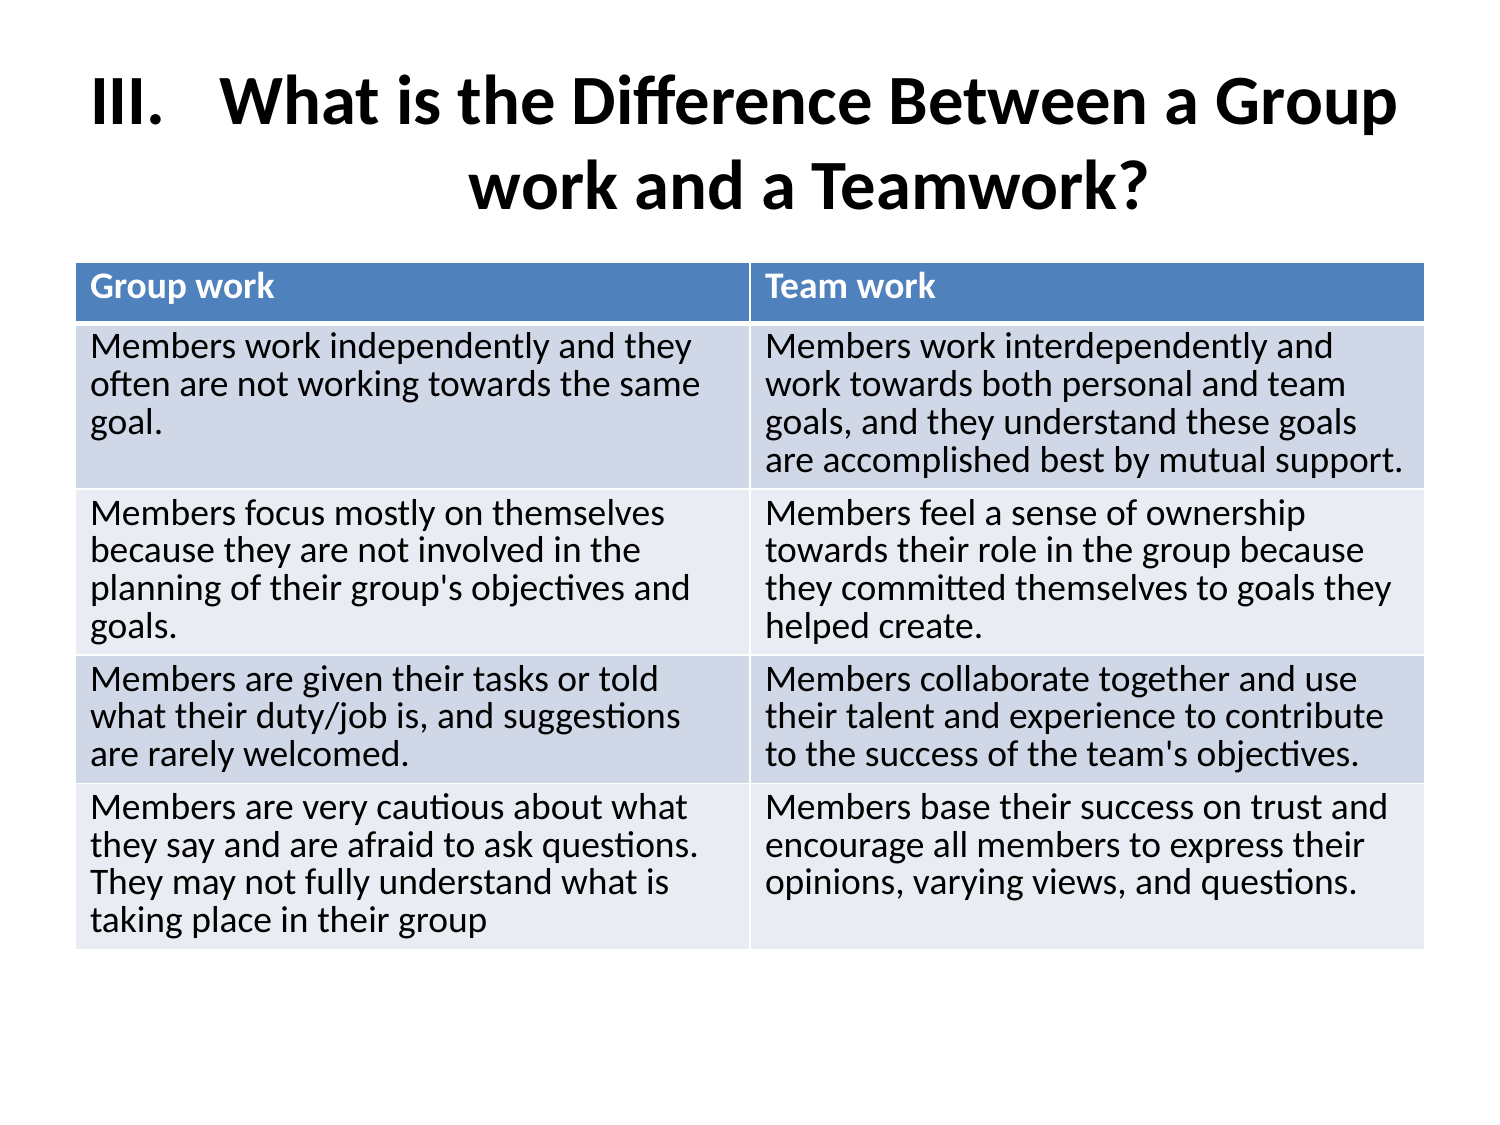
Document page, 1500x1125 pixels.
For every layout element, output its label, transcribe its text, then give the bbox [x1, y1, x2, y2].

table_cell Members are very cautious about what they say and are afraid to ask questions. They may not fully understand what is taking place in their group [76, 784, 749, 949]
table_cell Members collaborate together and use their talent and experience to contribute to the success of the team's objectives. [751, 656, 1424, 783]
table_cell Members base their success on trust and encourage all members to express their opinions, varying views, and questions. [751, 784, 1424, 949]
table_header Team work [751, 263, 1424, 321]
table_cell Members work interdependently and work towards both personal and team goals, and they understand these goals are accomplished best by mutual support. [751, 326, 1424, 488]
title What is the Difference Between a Group work and a Teamwork? [75, 45, 1425, 233]
table_header Group work [76, 263, 749, 321]
table_cell Members work independently and they often are not working towards the same goal. [76, 326, 749, 488]
table_cell Members feel a sense of ownership towards their role in the group because they committed themselves to goals they helped create. [751, 490, 1424, 654]
table_cell Members are given their tasks or told what their duty/job is, and suggestions are rarely welcomed. [76, 656, 749, 783]
table_cell Members focus mostly on themselves because they are not involved in the planning of their group's objectives and goals. [76, 490, 749, 654]
